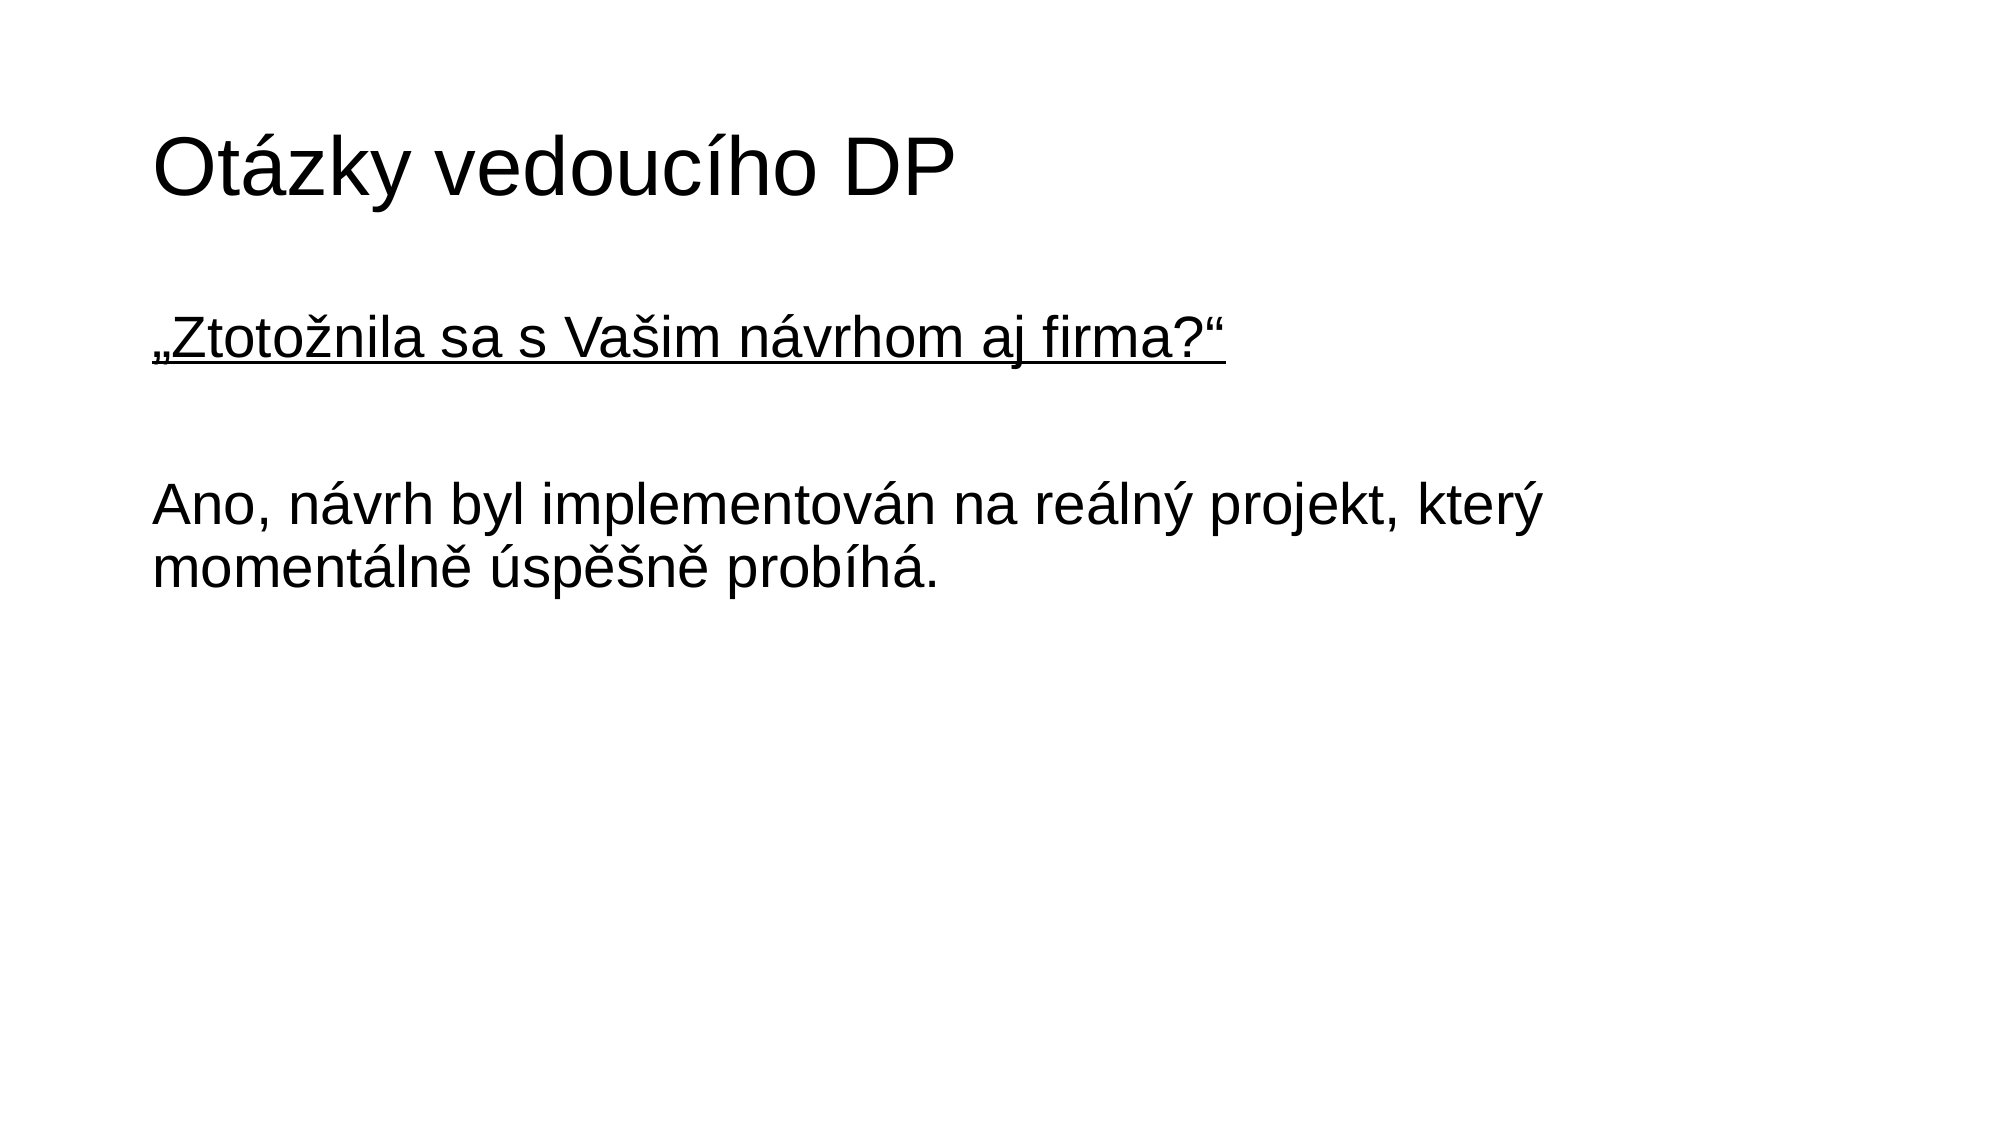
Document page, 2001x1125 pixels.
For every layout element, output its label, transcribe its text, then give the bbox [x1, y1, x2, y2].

list „Ztotožnila sa s Vašim návrhom aj firma?“ Ano, návrh byl implementován na reálný projekt, který momentálně úspěšně probíhá. [137, 299, 1863, 1014]
title Otázky vedoucího DP [137, 59, 1863, 278]
